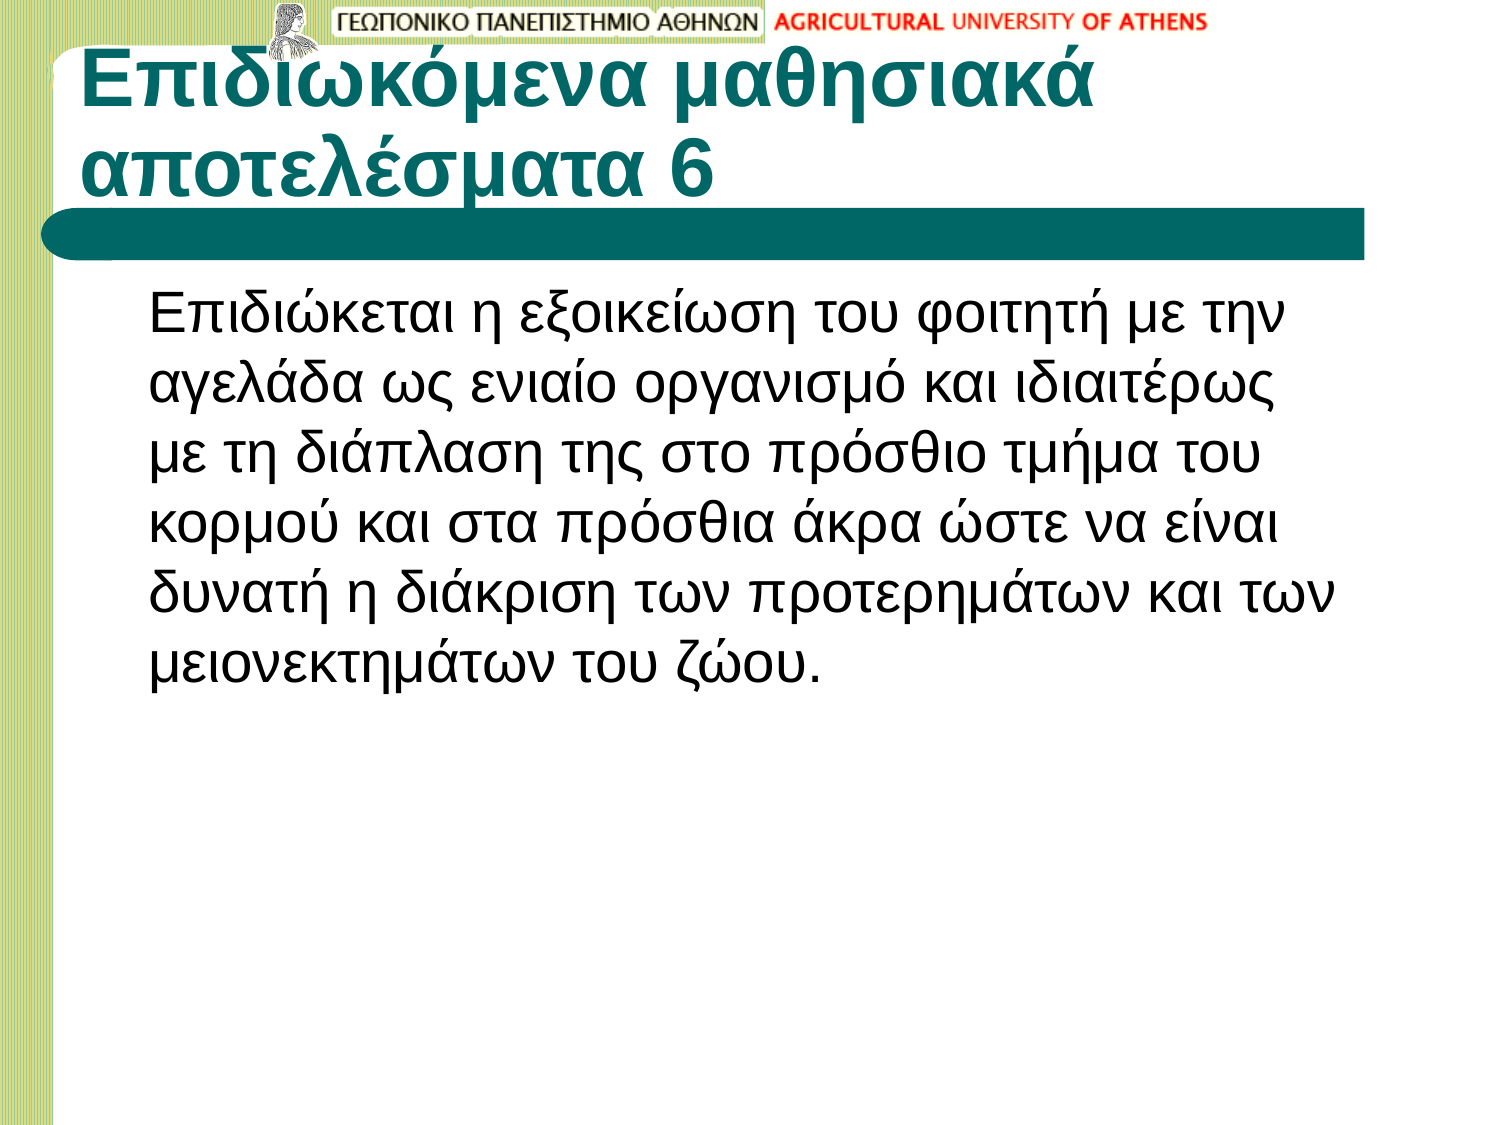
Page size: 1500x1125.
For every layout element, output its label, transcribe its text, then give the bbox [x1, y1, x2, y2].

picture [269, 0, 1228, 61]
title Επιδιωκόμενα μαθησιακά αποτελέσματα 6 [64, 64, 1366, 223]
list Επιδιώκεται η εξοικείωση του φοιτητή με την αγελάδα ως ενιαίο οργανισμό και ιδιαιτέρως με τη διάπλαση της στο πρόσθιο τμήμα του κορμού και στα πρόσθια άκρα ώστε να είναι δυνατή η διάκριση των προτερημάτων και των μειονεκτημάτων του ζώου. [76, 266, 1365, 1083]
